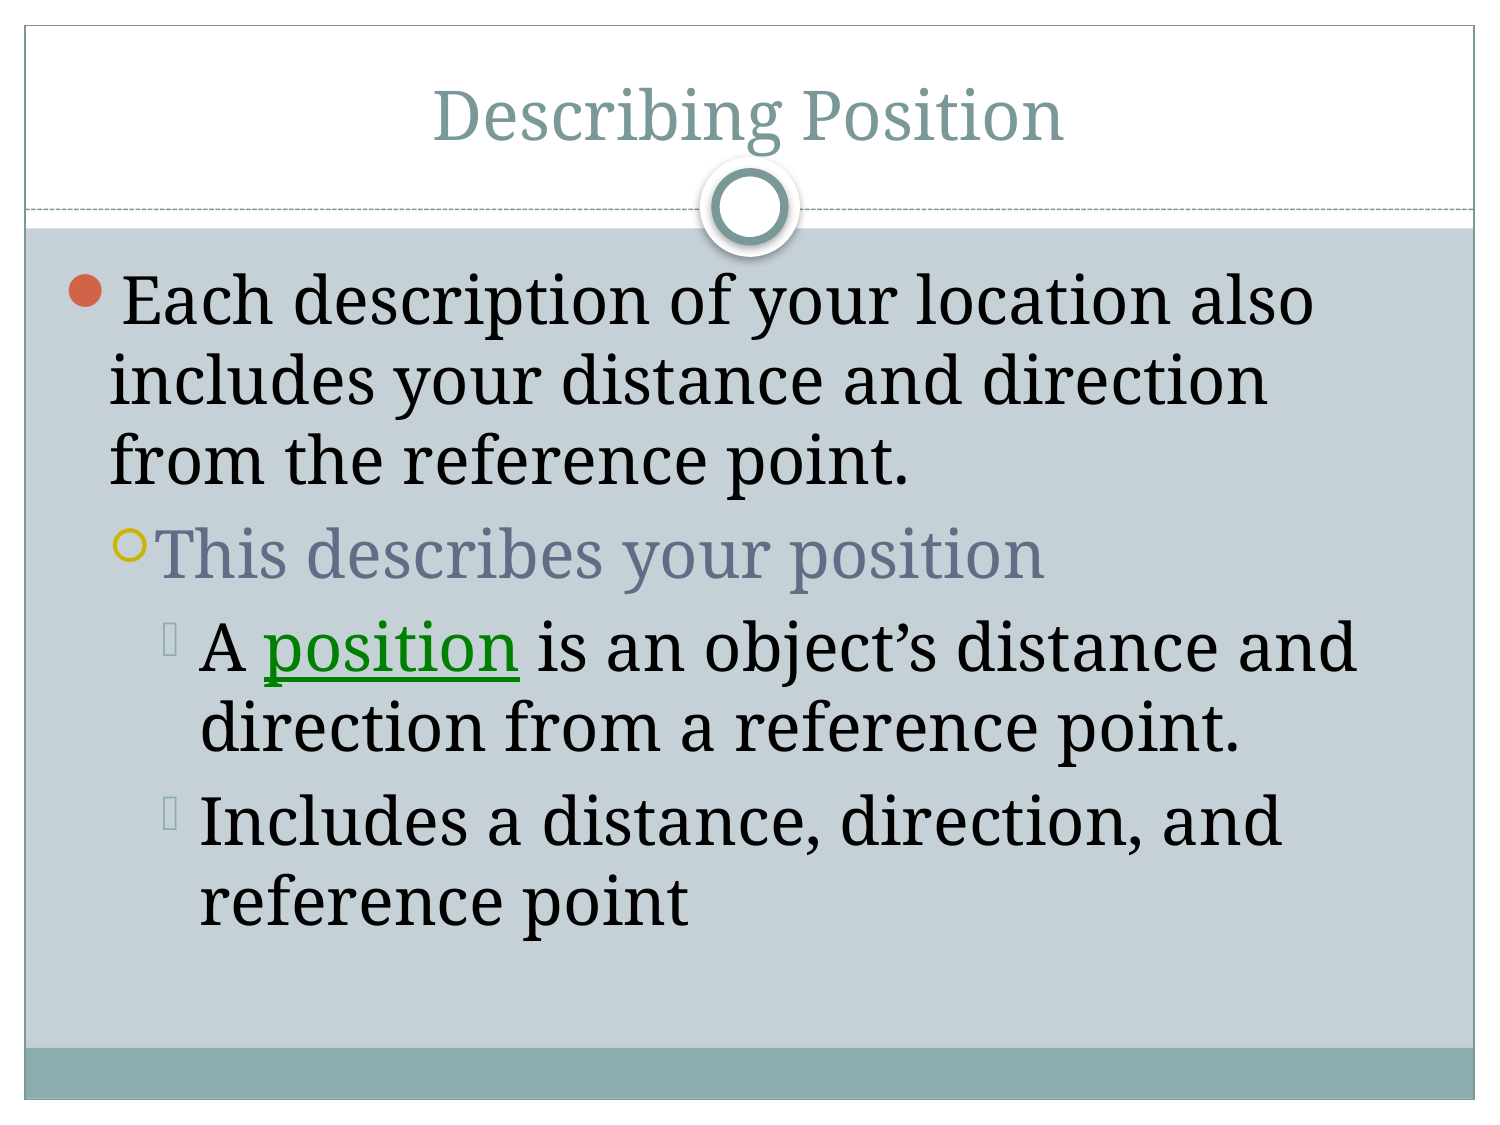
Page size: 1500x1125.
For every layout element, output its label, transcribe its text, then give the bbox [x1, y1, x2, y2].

title Describing Position [49, 37, 1450, 162]
list Each description of your location also includes your distance and direction from the reference point. This describes your position A position is an object’s distance and direction from a reference point. Includes a distance, direction, and reference point [49, 250, 1445, 1001]
